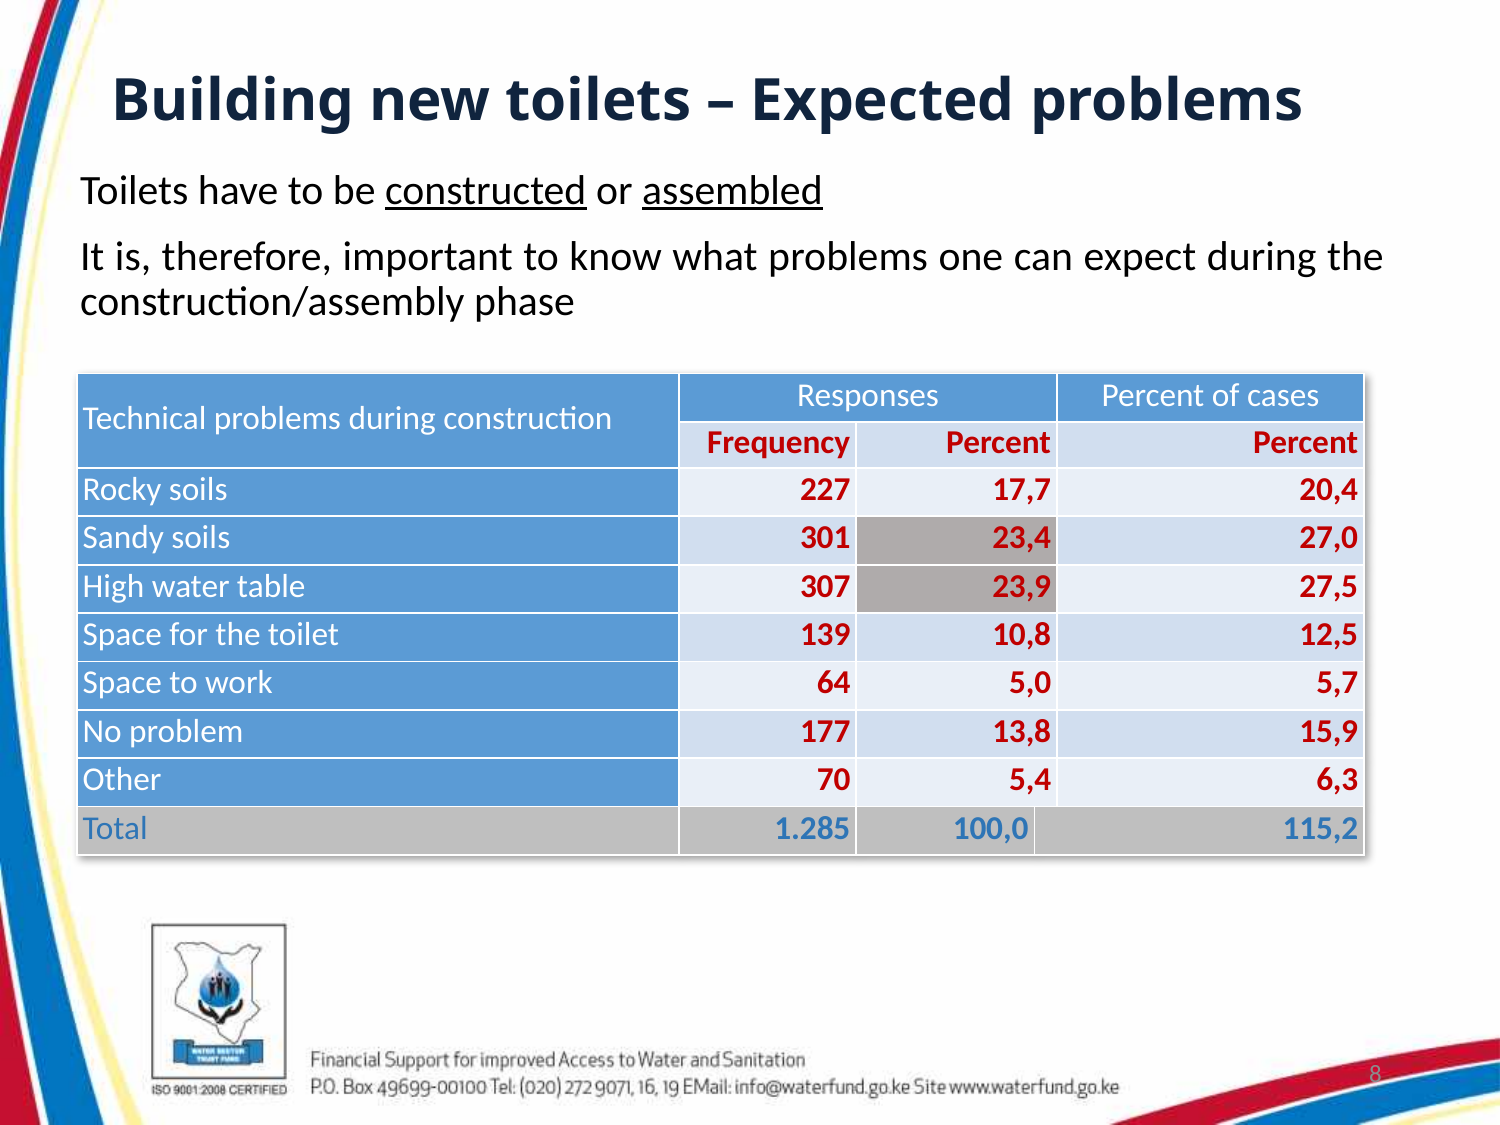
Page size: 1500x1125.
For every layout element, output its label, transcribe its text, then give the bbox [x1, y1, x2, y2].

table_cell 307 [680, 566, 855, 612]
table_cell 5,4 [857, 759, 1056, 806]
table_cell 23,9 [857, 566, 1056, 612]
table_cell Rocky soils [78, 469, 678, 515]
table_cell 1.285 [680, 807, 855, 854]
table_header Responses [680, 374, 1056, 421]
table_cell 15,9 [1058, 711, 1363, 757]
table_cell Sandy soils [78, 517, 678, 564]
picture [0, 0, 1500, 1125]
table_cell 17,7 [857, 469, 1056, 515]
table_cell 27,5 [1058, 566, 1363, 612]
table_cell 70 [680, 759, 855, 806]
slide_number 8 [1059, 1042, 1397, 1103]
table_cell 5,7 [1058, 662, 1363, 709]
table_cell 6,3 [1058, 759, 1363, 806]
table_cell 301 [680, 517, 855, 564]
table_cell 23,4 [857, 517, 1056, 564]
table_cell 227 [680, 469, 855, 515]
table_cell 12,5 [1058, 614, 1363, 661]
table_cell No problem [78, 711, 678, 757]
table_cell 27,0 [1058, 517, 1363, 564]
title Building new toilets – Expected problems [96, 19, 1415, 185]
list Toilets have to be constructed or assembled It is, therefore, important to know what problems one can expect during the construction/assembly phase [64, 160, 1400, 1005]
table_cell 177 [680, 711, 855, 757]
table_cell 100,0 [857, 807, 1034, 854]
table_header Percent of cases [1058, 374, 1363, 421]
table_cell Frequency [680, 423, 855, 467]
table_cell 64 [680, 662, 855, 709]
table_cell Space for the toilet [78, 614, 678, 661]
table_cell 5,0 [857, 662, 1056, 709]
table_cell High water table [78, 566, 678, 612]
table_cell Total [78, 807, 678, 854]
table_cell 20,4 [1058, 469, 1363, 515]
table_cell Percent [857, 423, 1056, 467]
table_header Technical problems during construction [78, 374, 678, 467]
table_cell Other [78, 759, 678, 806]
table_cell Space to work [78, 662, 678, 709]
table_cell 139 [680, 614, 855, 661]
table_cell 115,2 [1035, 807, 1363, 854]
table_cell Percent [1058, 423, 1363, 467]
table_cell 13,8 [857, 711, 1056, 757]
table_cell 10,8 [857, 614, 1056, 661]
